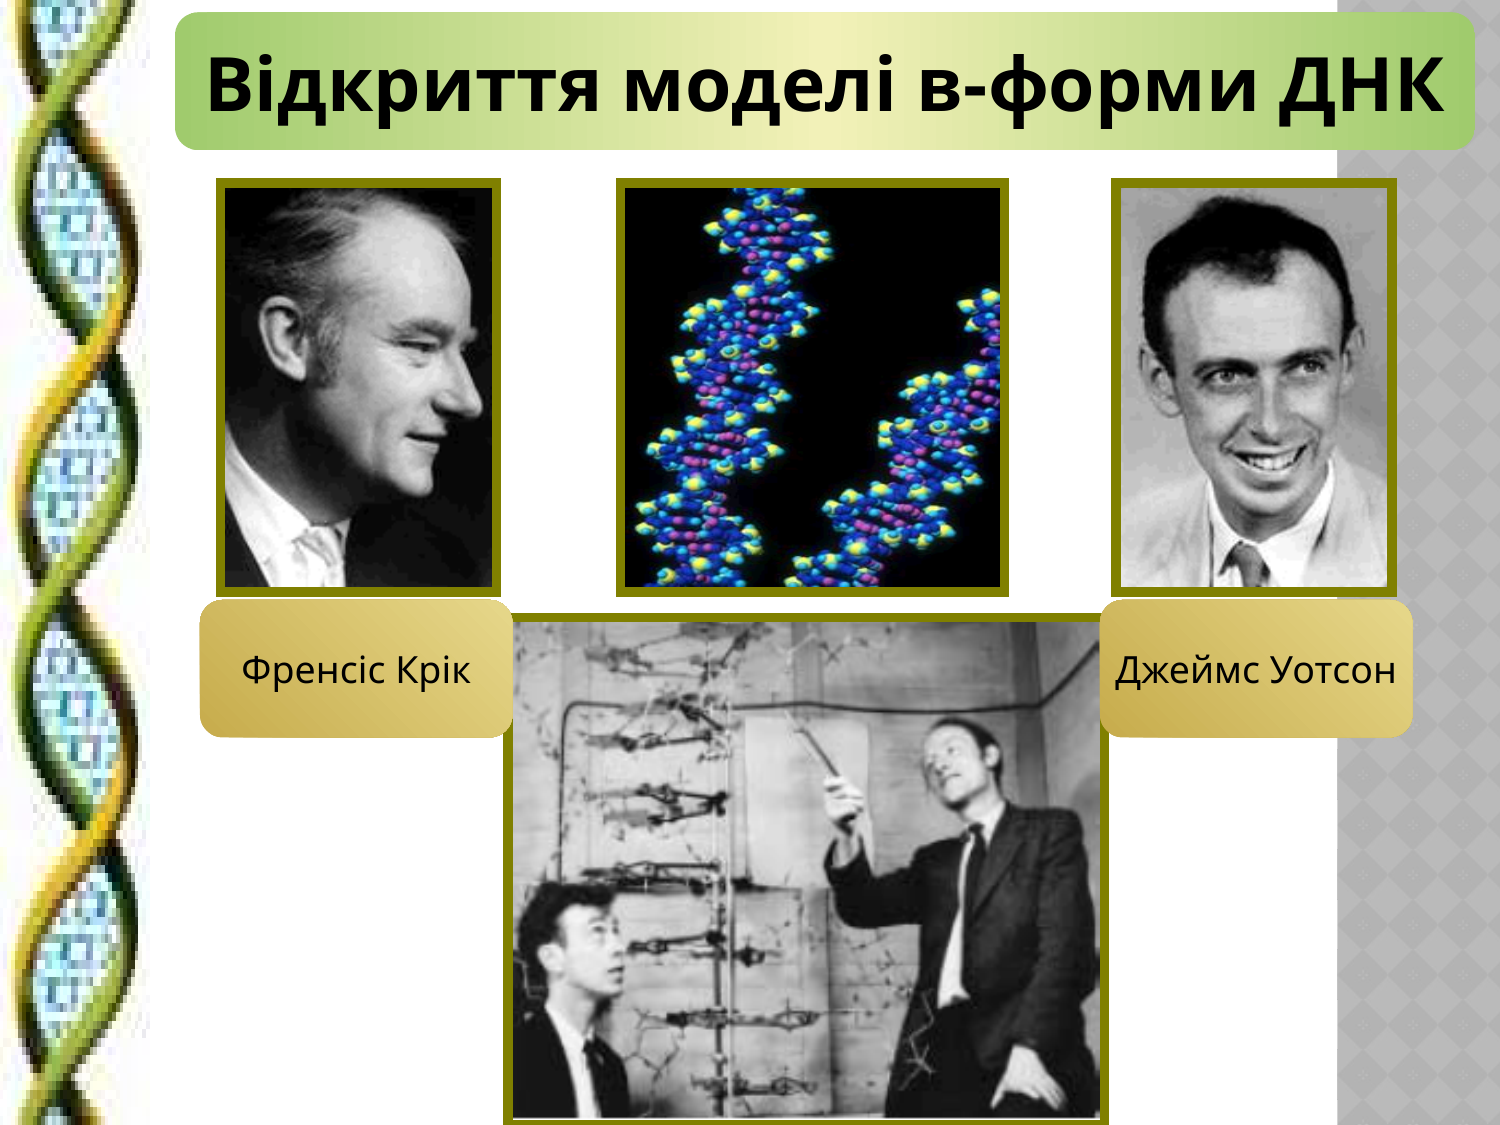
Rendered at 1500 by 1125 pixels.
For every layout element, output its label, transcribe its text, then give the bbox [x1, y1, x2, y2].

picture [0, 0, 151, 1125]
picture [624, 187, 1001, 588]
text_box Відкриття моделі в-форми ДНК [174, 12, 1475, 150]
picture [224, 187, 493, 588]
picture [511, 621, 1101, 1121]
picture [1120, 187, 1388, 588]
text_box Френсіс Крік [199, 599, 513, 738]
text_box Джеймс Уотсон [1100, 599, 1413, 738]
table_cell - [1337, 0, 1500, 1125]
